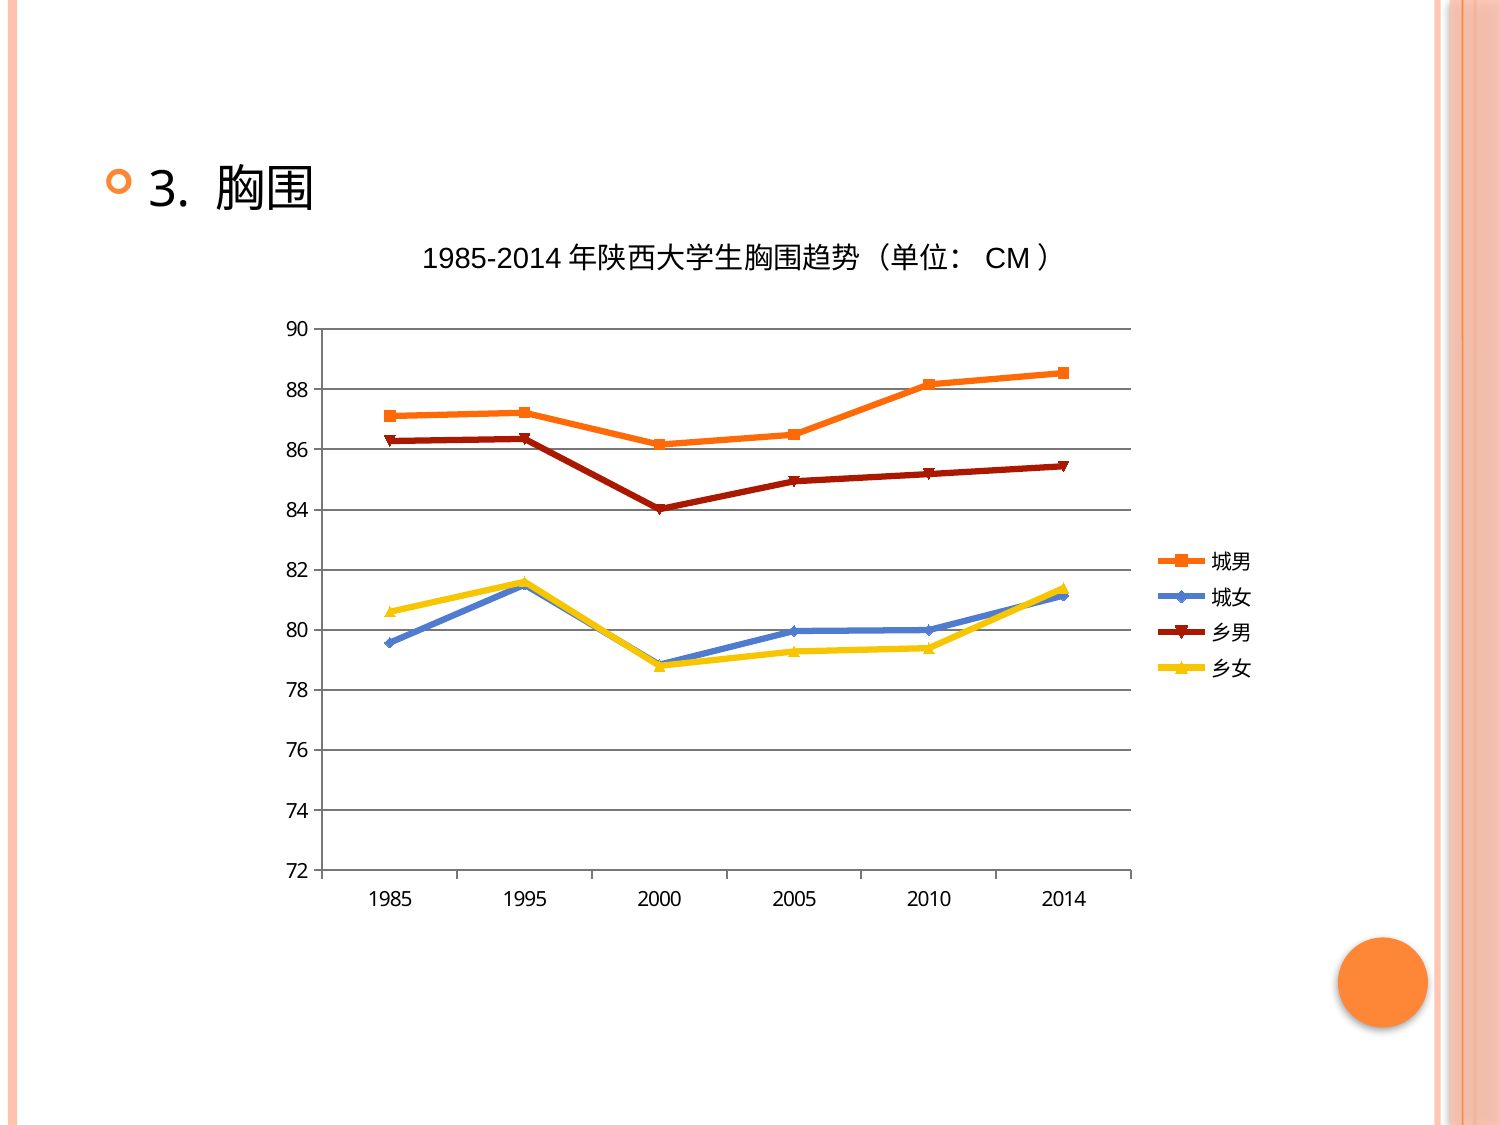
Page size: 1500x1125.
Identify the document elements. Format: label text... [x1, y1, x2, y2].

text_box 1985-2014年陕西大学生胸围趋势（单位：CM） [407, 231, 1211, 282]
list 3. 胸围 [88, 149, 1314, 949]
chart [265, 302, 1272, 927]
